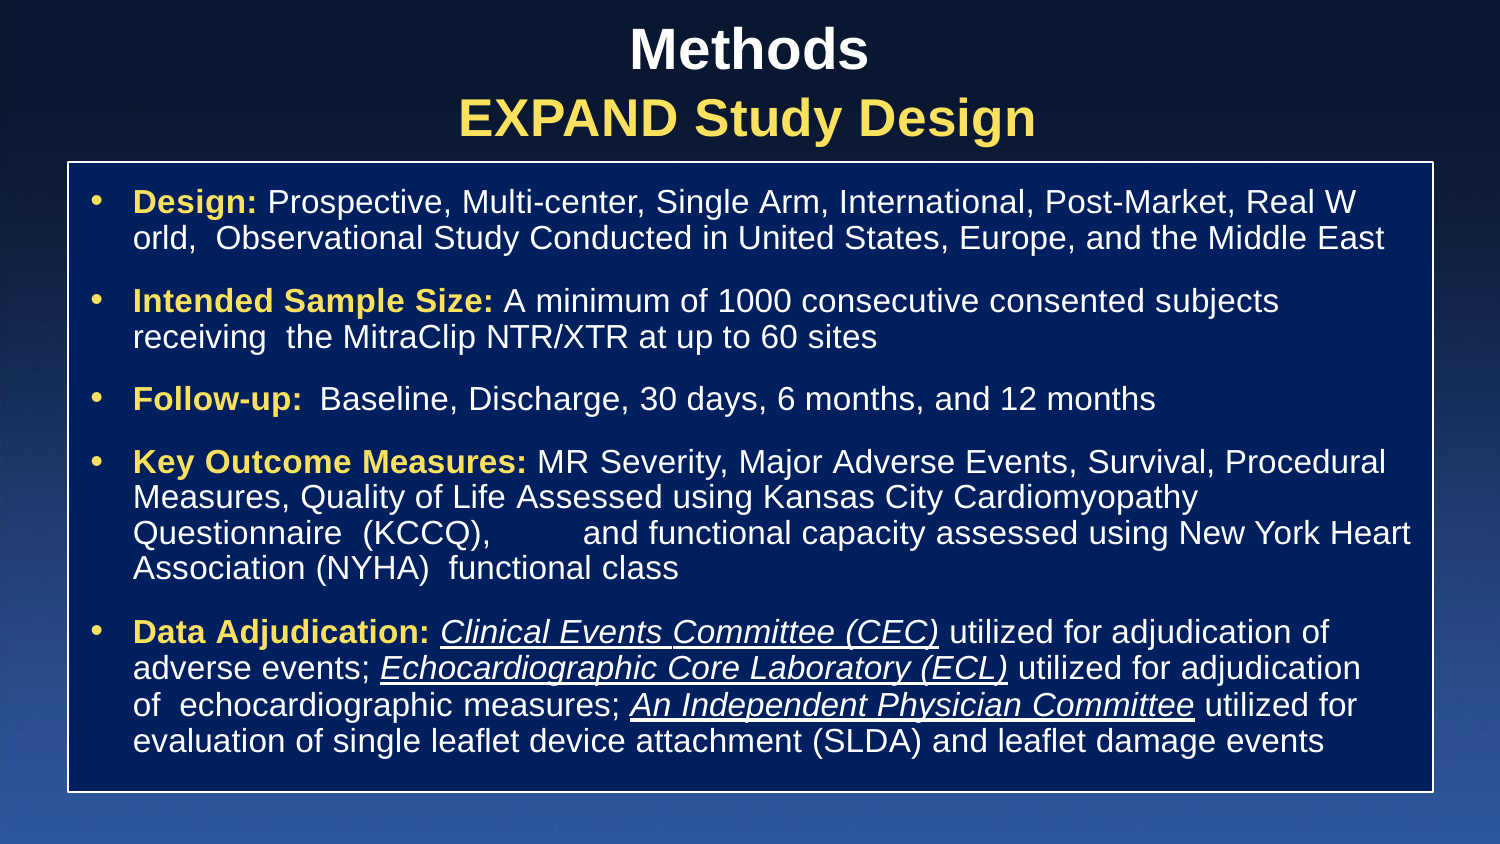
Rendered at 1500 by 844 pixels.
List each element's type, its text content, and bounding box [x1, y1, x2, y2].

picture [0, 0, 1500, 844]
text_box EXPAND Study Design [456, 80, 1046, 147]
title Methods [627, 9, 875, 80]
text_box [68, 161, 1434, 792]
list Design: Prospective, Multi-center, Single Arm, International, Post-Market, Real W orld, Observational Study Conducted in United States, Europe, and the Middle East Intended Sample Size: A minimum of 1000 consecutive consented subjects receiving the MitraClip NTR/XTR at up to 60 sites Follow-up: Baseline, Discharge, 30 days, 6 months, and 12 months Key Outcome Measures: MR Severity, Major Adverse Events, Survival, Procedural Measures, Quality of Life Assessed using Kansas City Cardiomyopathy Questionnaire (KCCQ), and functional capacity assessed using New York Heart Association (NYHA) functional class Data Adjudication: Clinical Events Committee (CEC) utilized for adjudication of adverse events; Echocardiographic Core Laboratory (ECL) utilized for adjudication of echocardiographic measures; An Independent Physician Committee utilized for evaluation of single leaflet device attachment (SLDA) and leaflet damage events [82, 177, 1418, 759]
title Methods [627, 147, 875, 153]
